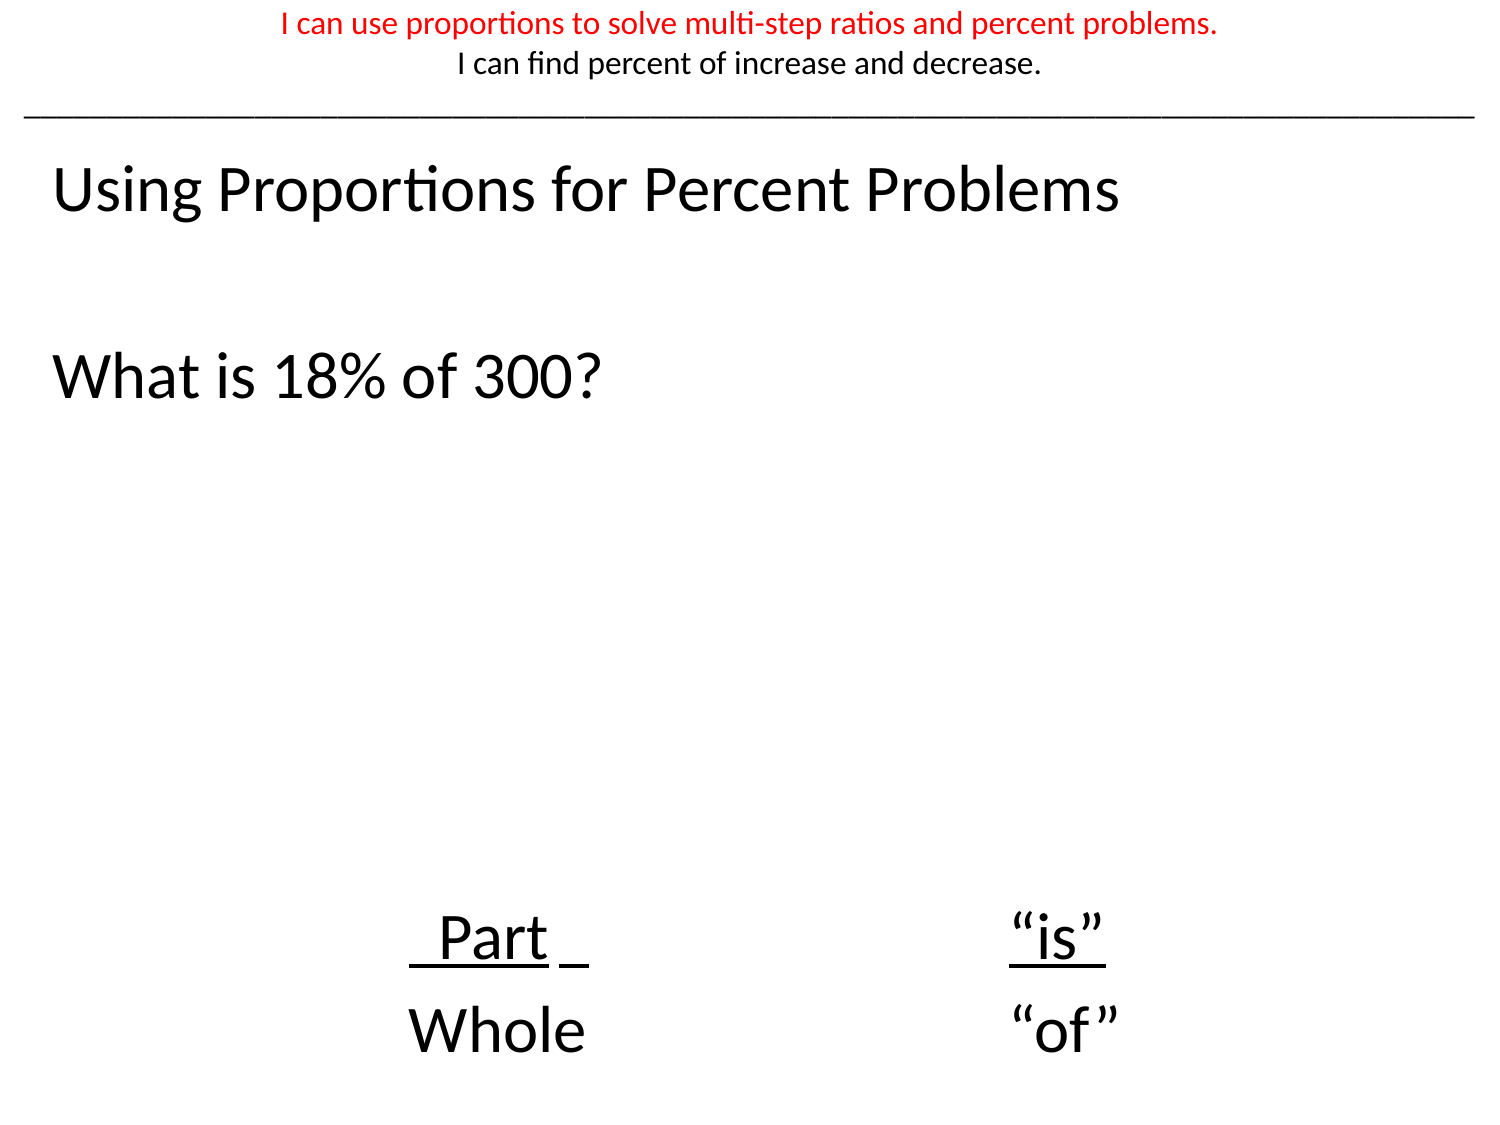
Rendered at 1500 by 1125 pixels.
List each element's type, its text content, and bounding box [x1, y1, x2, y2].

list Using Proportions for Percent Problems What is 18% of 300? Part “is” Whole “of” [37, 137, 1463, 1100]
title I can use proportions to solve multi-step ratios and percent problems. I can find percent of increase and decrease. ________________________________________________________________________________________ [0, 0, 1500, 163]
